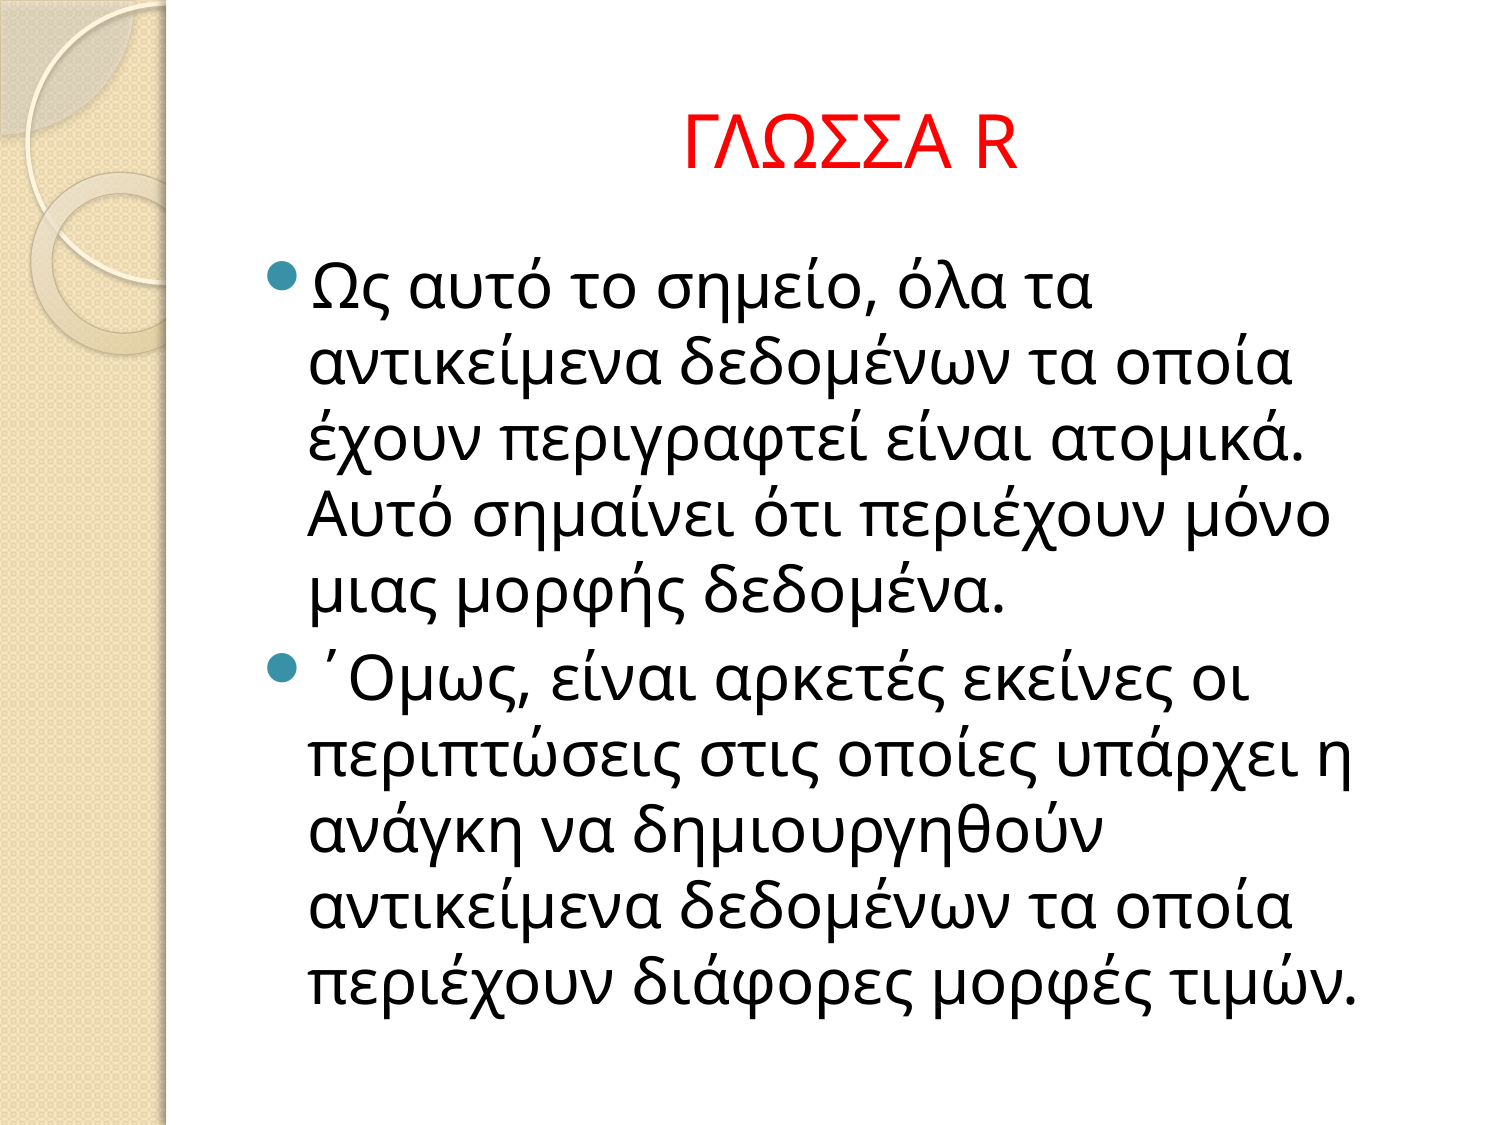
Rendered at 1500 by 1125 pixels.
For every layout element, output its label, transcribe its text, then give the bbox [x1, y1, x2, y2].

title ΓΛΩΣΣΑ R [235, 45, 1466, 233]
list Ως αυτό το σηµείο, όλα τα αντικείµενα δεδοµένων τα οποία έχουν περιγραφτεί είναι ατοµικά. Αυτό σηµαίνει ότι περιέχουν µόνο µιας µορφής δεδοµένα. ΄Οµως, είναι αρκετές εκείνες οι περιπτώσεις στις οποίες υπάρχει η ανάγκη να δηµιουργηθούν αντικείµενα δεδοµένων τα οποία περιέχουν διάφορες µορφές τιµών. [235, 237, 1466, 1025]
